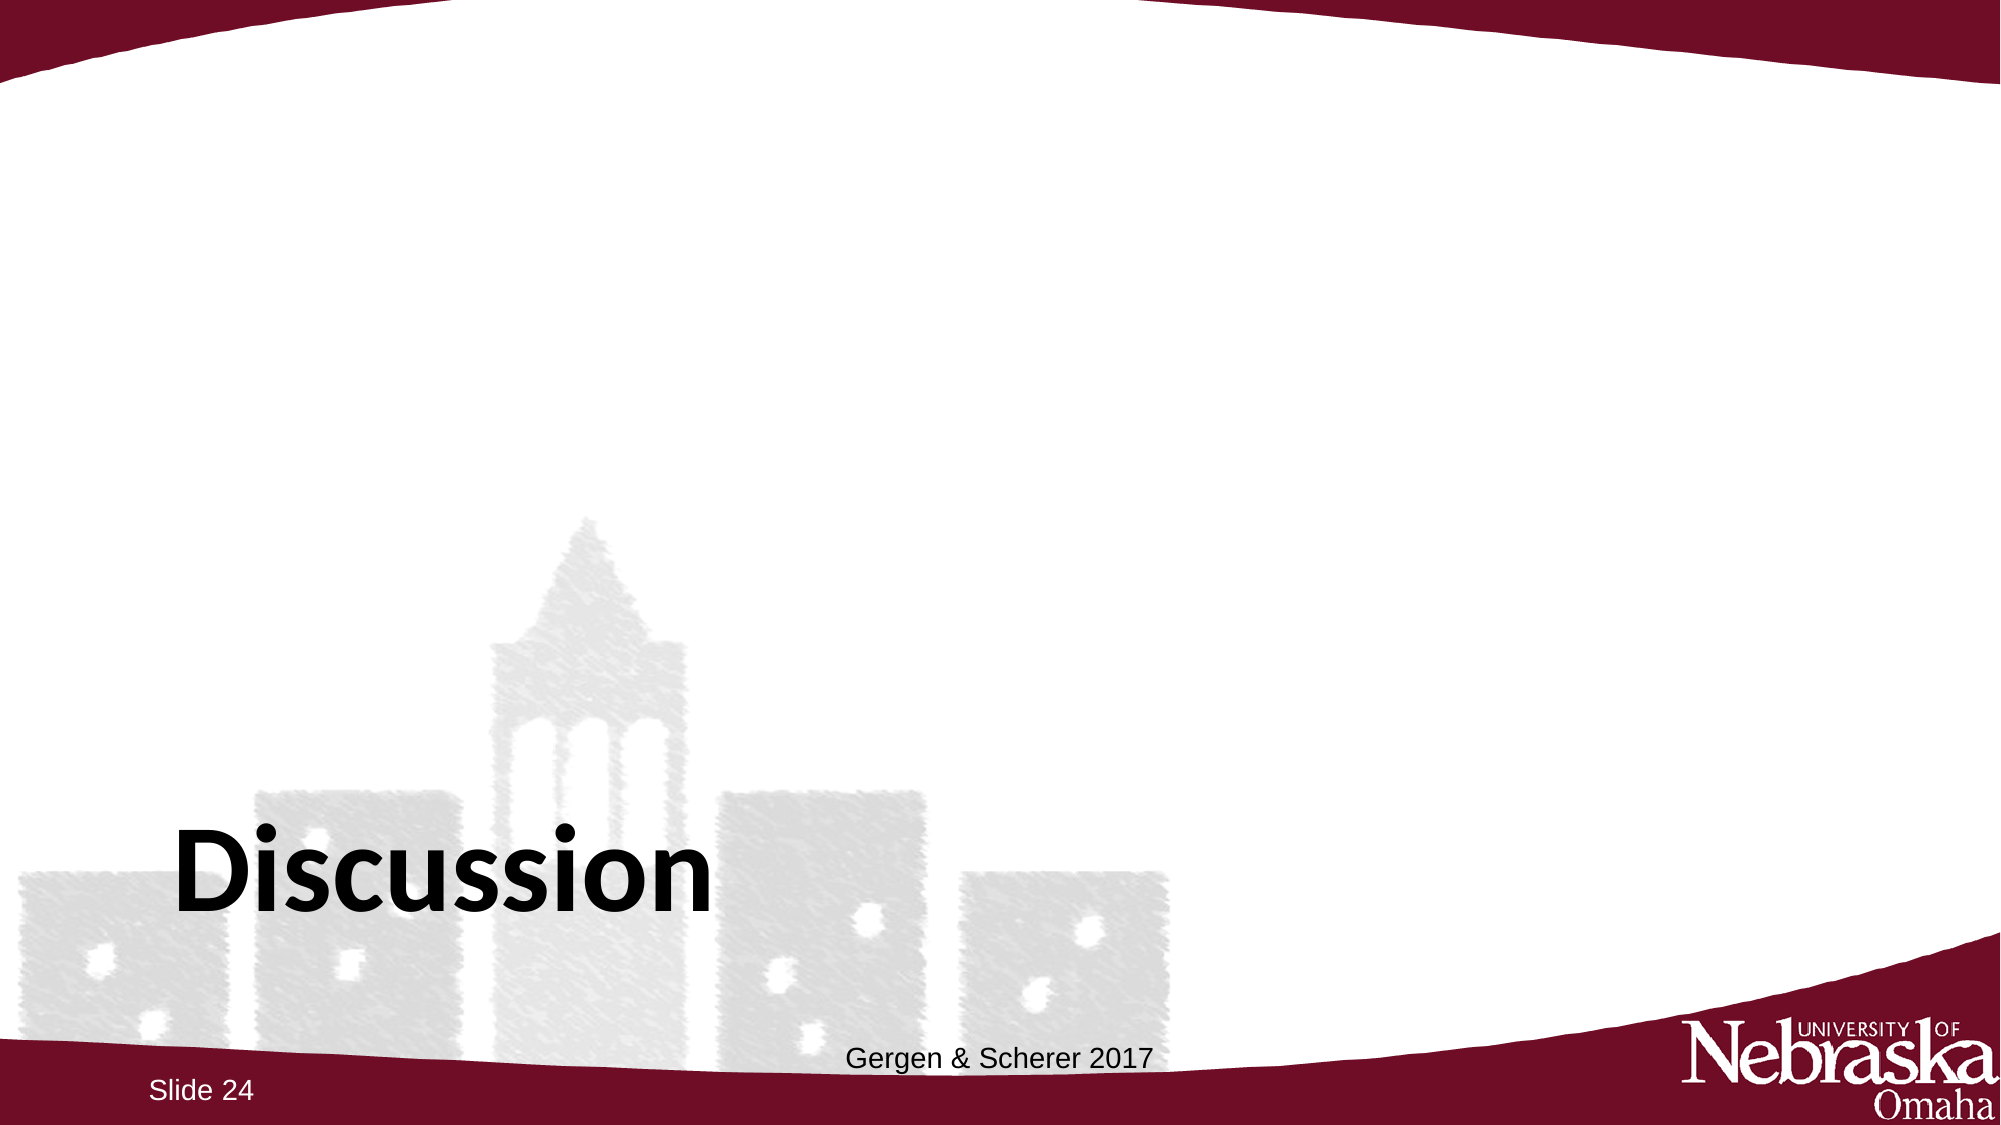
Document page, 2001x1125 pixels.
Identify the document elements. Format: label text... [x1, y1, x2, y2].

footer Gergen & Scherer 2017 [683, 1024, 1317, 1103]
title Discussion [157, 722, 1858, 947]
picture [0, 0, 2001, 1125]
slide_number Slide 24 [46, 1063, 270, 1110]
